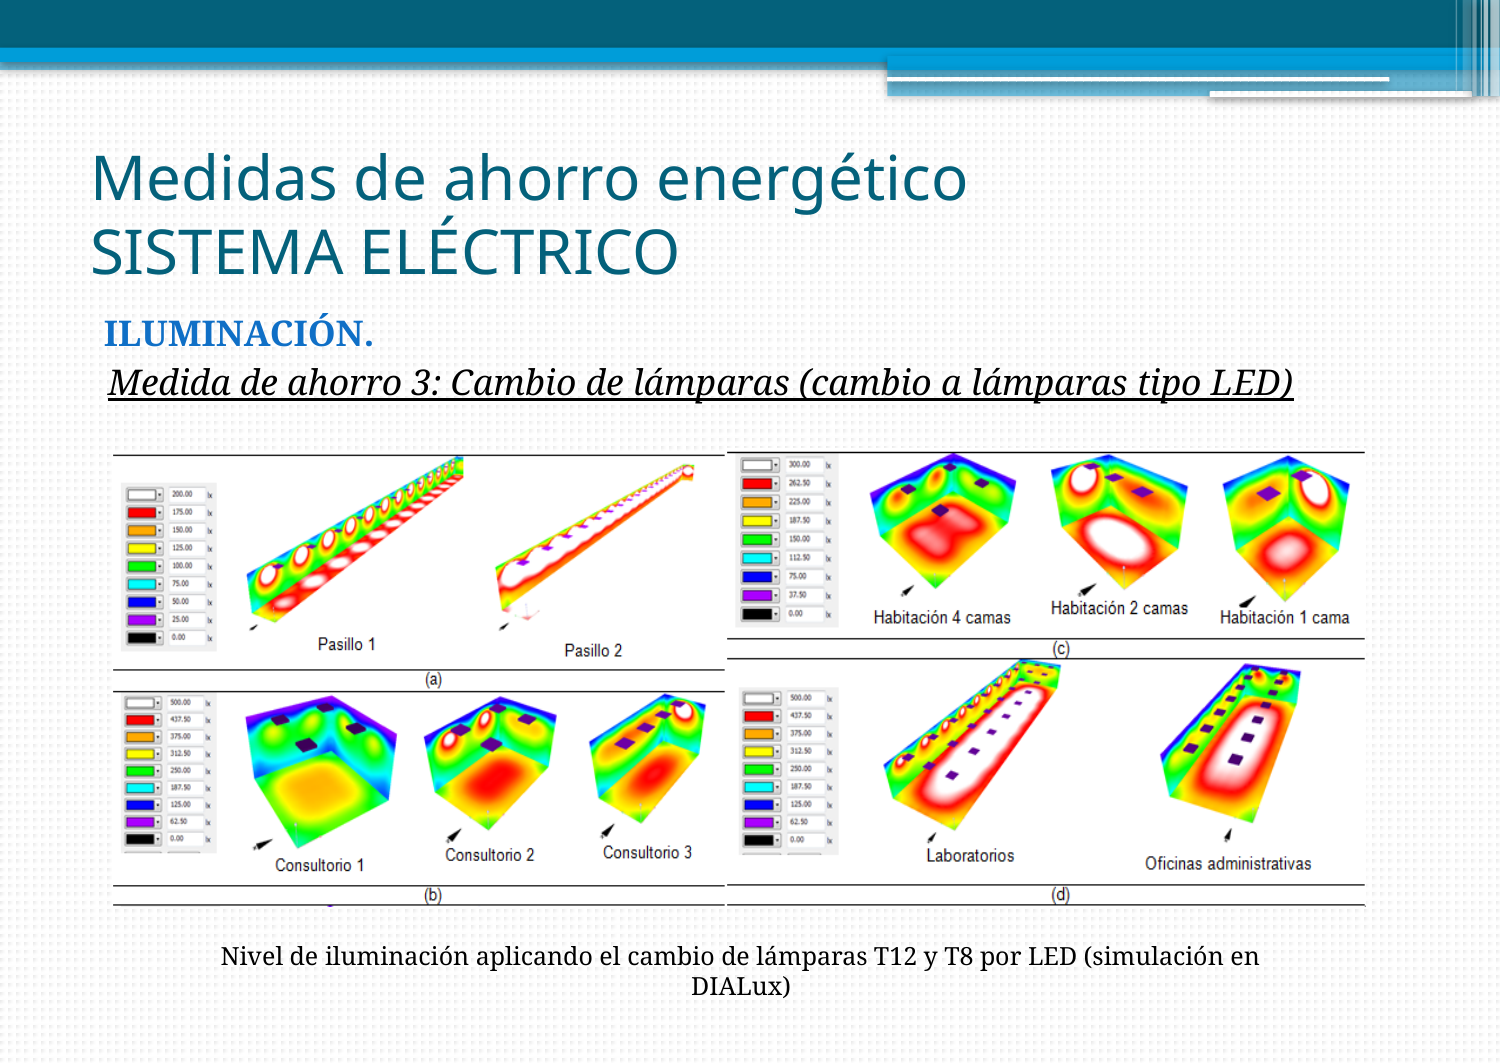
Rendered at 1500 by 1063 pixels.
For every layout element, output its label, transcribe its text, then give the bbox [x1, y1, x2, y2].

picture [111, 447, 1366, 907]
text_box Nivel de iluminación aplicando el cambio de lámparas T12 y T8 por LED (simulación en DIALux) [147, 933, 1317, 1014]
list ILUMINACIÓN. Medida de ahorro 3: Cambio de lámparas (cambio a lámparas tipo LED) [75, 303, 1425, 1028]
title Medidas de ahorro energético SISTEMA ELÉCTRICO [75, 129, 1425, 295]
